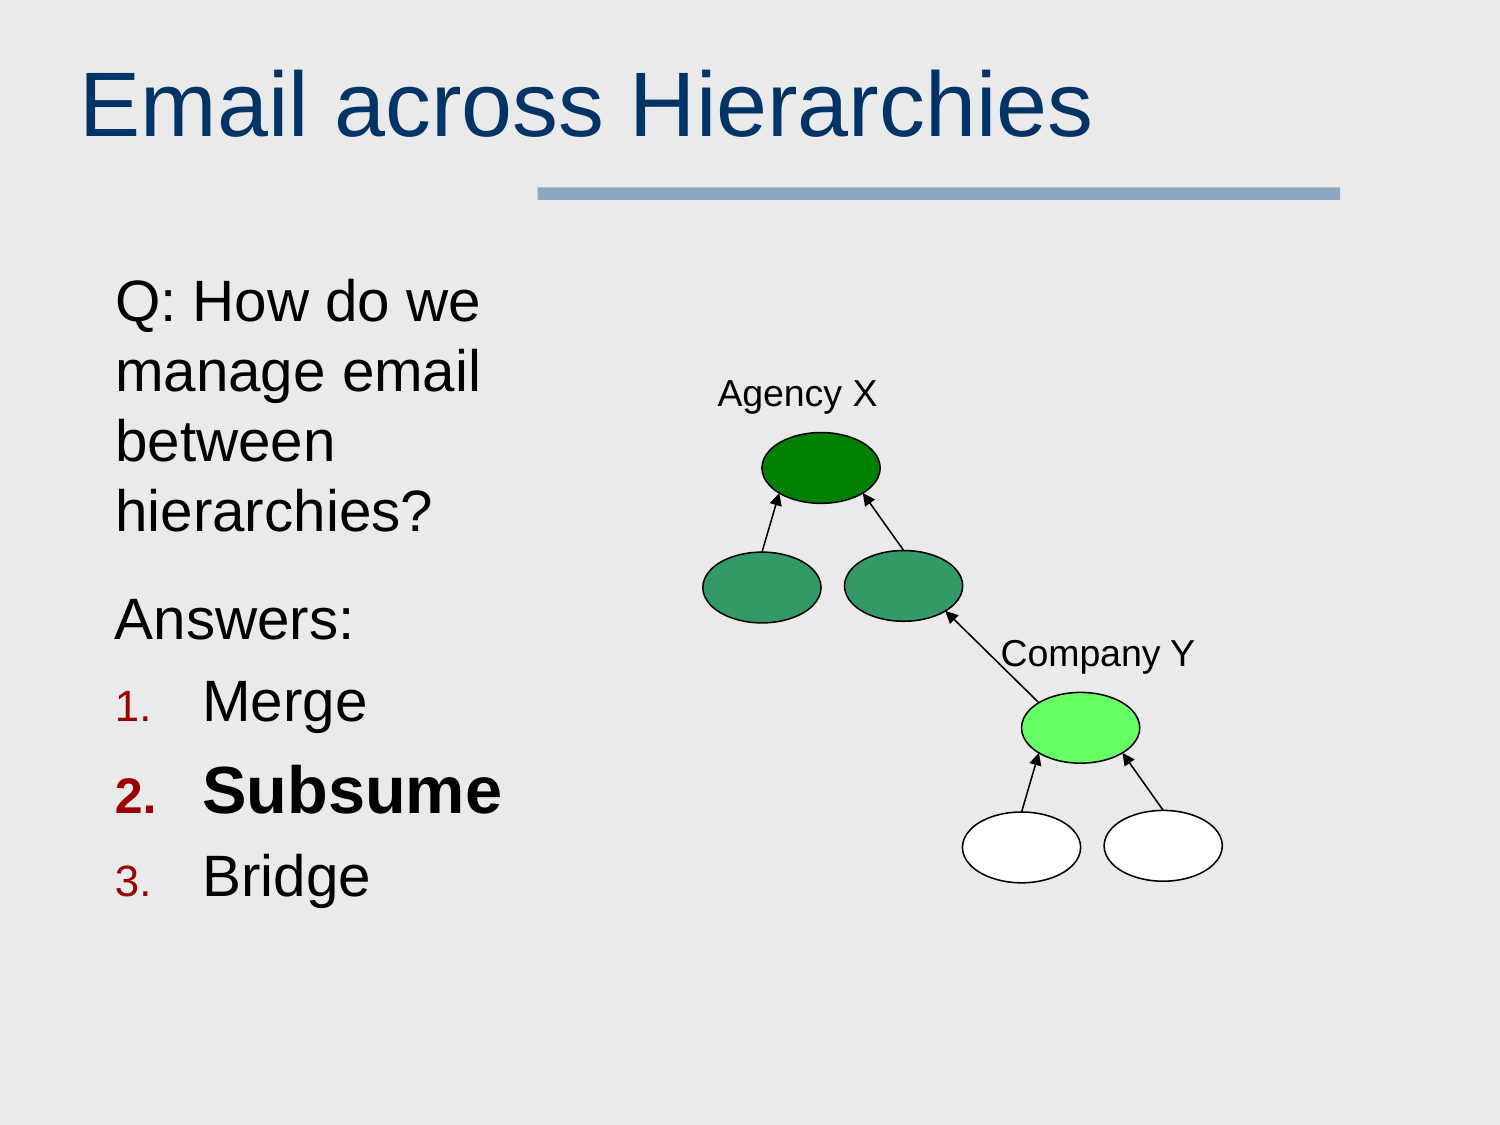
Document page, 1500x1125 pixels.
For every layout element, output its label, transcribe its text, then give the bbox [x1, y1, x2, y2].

text_box Company Y [1043, 621, 1222, 682]
text_box [844, 550, 963, 622]
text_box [1021, 752, 1039, 813]
text_box Answers: Merge Subsume Bridge [100, 574, 526, 1000]
list Q: How do we manage email between hierarchies? [100, 255, 680, 563]
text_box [945, 610, 1040, 704]
text_box [761, 432, 881, 504]
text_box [761, 492, 780, 553]
text_box [1021, 692, 1140, 764]
text_box Agency X [702, 361, 951, 422]
text_box [962, 812, 1081, 883]
text_box [702, 552, 822, 623]
text_box [1104, 810, 1223, 882]
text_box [862, 492, 904, 551]
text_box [1122, 752, 1164, 811]
title Email across Hierarchies [64, 37, 1418, 217]
